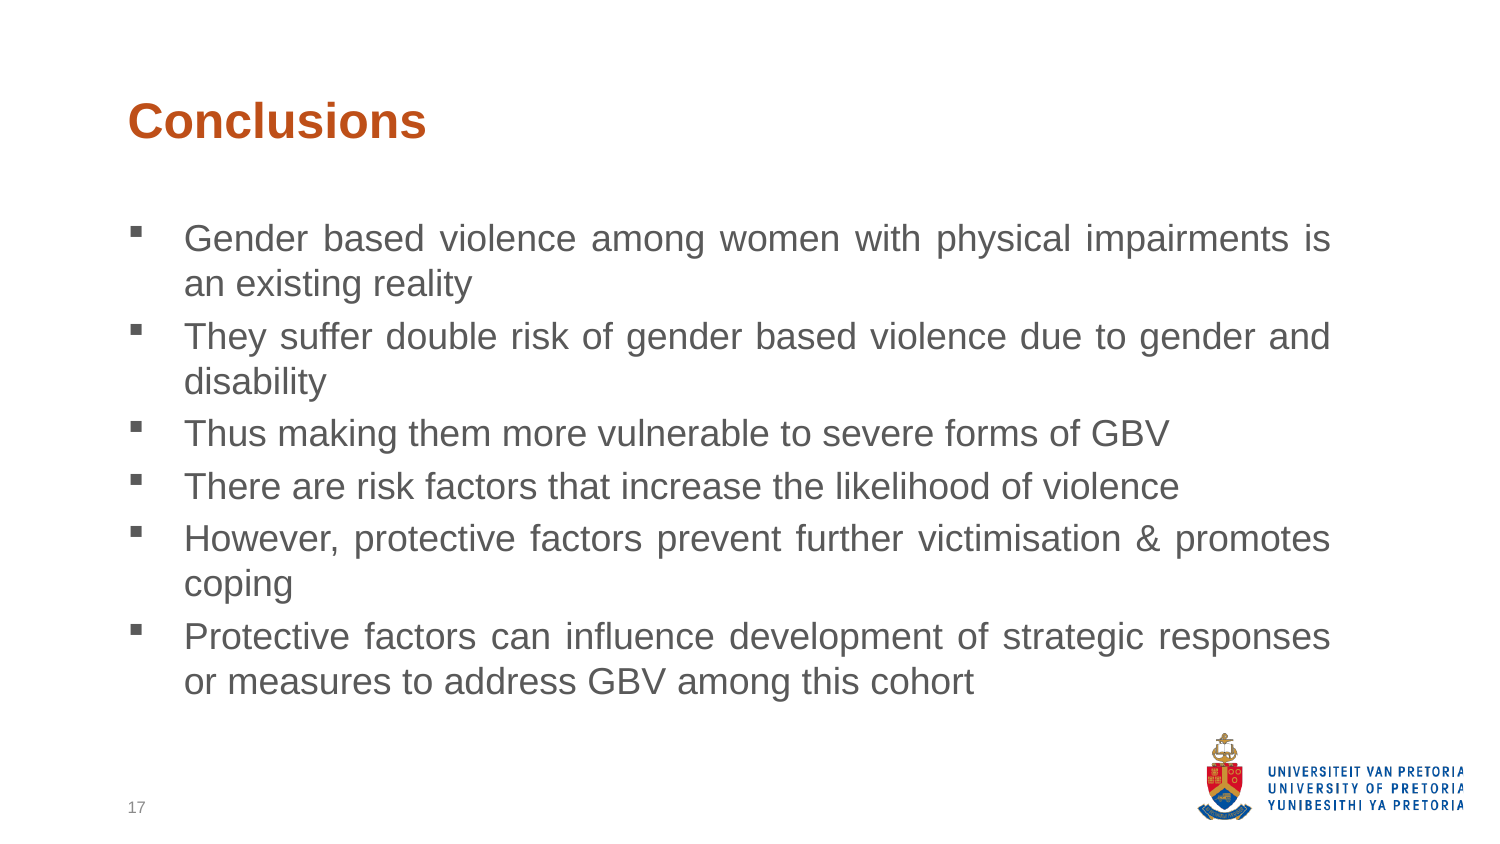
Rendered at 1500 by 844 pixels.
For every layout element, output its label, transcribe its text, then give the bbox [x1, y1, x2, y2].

list Gender based violence among women with physical impairments is an existing reality They suffer double risk of gender based violence due to gender and disability Thus making them more vulnerable to severe forms of GBV There are risk factors that increase the likelihood of violence However, protective factors prevent further victimisation & promotes coping Protective factors can influence development of strategic responses or measures to address GBV among this cohort [112, 206, 1347, 725]
title Conclusions [112, 37, 1347, 201]
